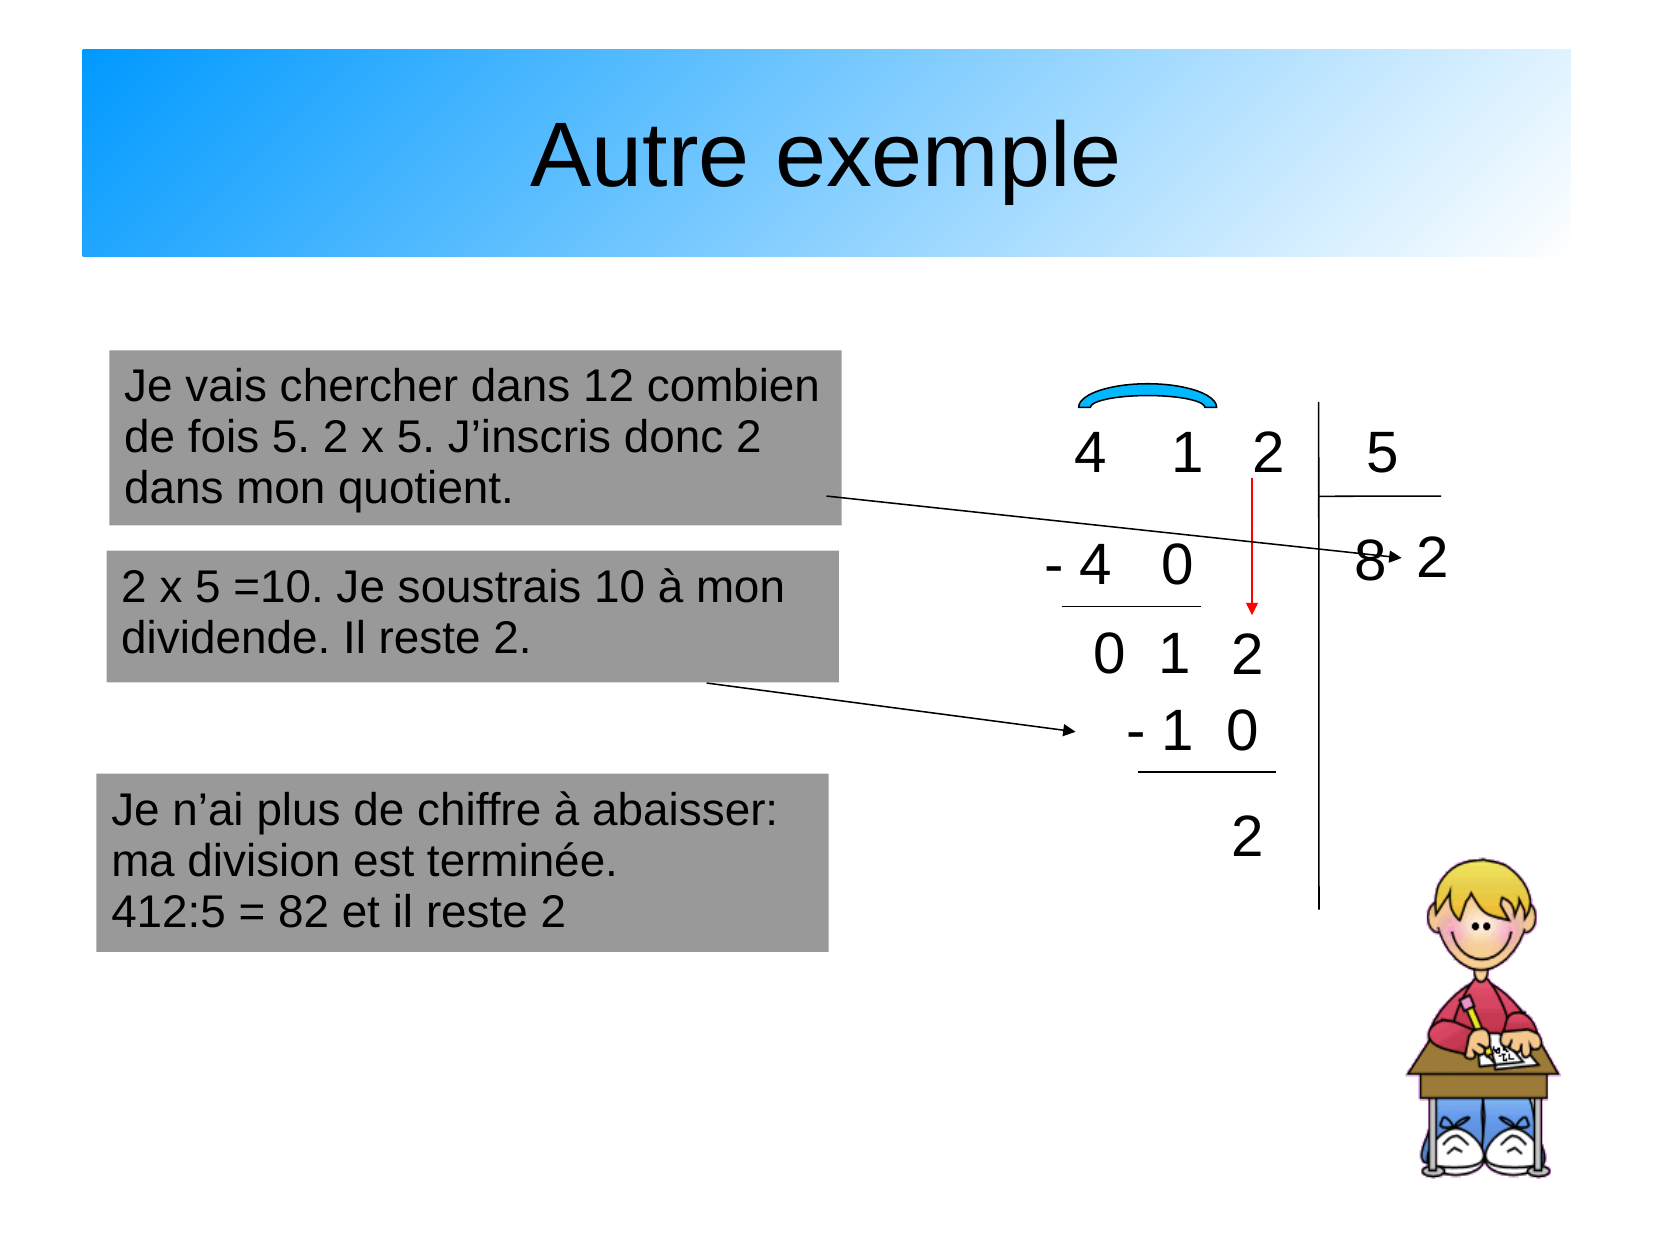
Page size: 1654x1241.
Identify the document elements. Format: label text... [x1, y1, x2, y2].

text_box 2 [1216, 615, 1293, 691]
picture [1399, 852, 1565, 1182]
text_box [826, 496, 1402, 559]
text_box Je n’ai plus de chiffre à abaisser: ma division est terminée. 412:5 = 82 et il reste 2 [96, 773, 829, 952]
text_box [706, 683, 1076, 732]
text_box - 4 0 [1029, 559, 1217, 606]
text_box 2 [1216, 797, 1277, 877]
text_box [1078, 383, 1217, 408]
text_box 0 1 [1078, 613, 1239, 694]
text_box 2 [1401, 518, 1461, 598]
title Autre exemple [82, 49, 1571, 257]
text_box - 1 0 [1111, 691, 1297, 772]
text_box 4 1 2 5 [1027, 408, 1559, 1059]
text_box 8 [1340, 559, 1459, 601]
text_box 2 x 5 =10. Je soustrais 10 à mon dividende. Il reste 2. [106, 550, 839, 683]
text_box Je vais chercher dans 12 combien de fois 5. 2 x 5. J’inscris donc 2 dans mon quotient. [109, 350, 842, 526]
